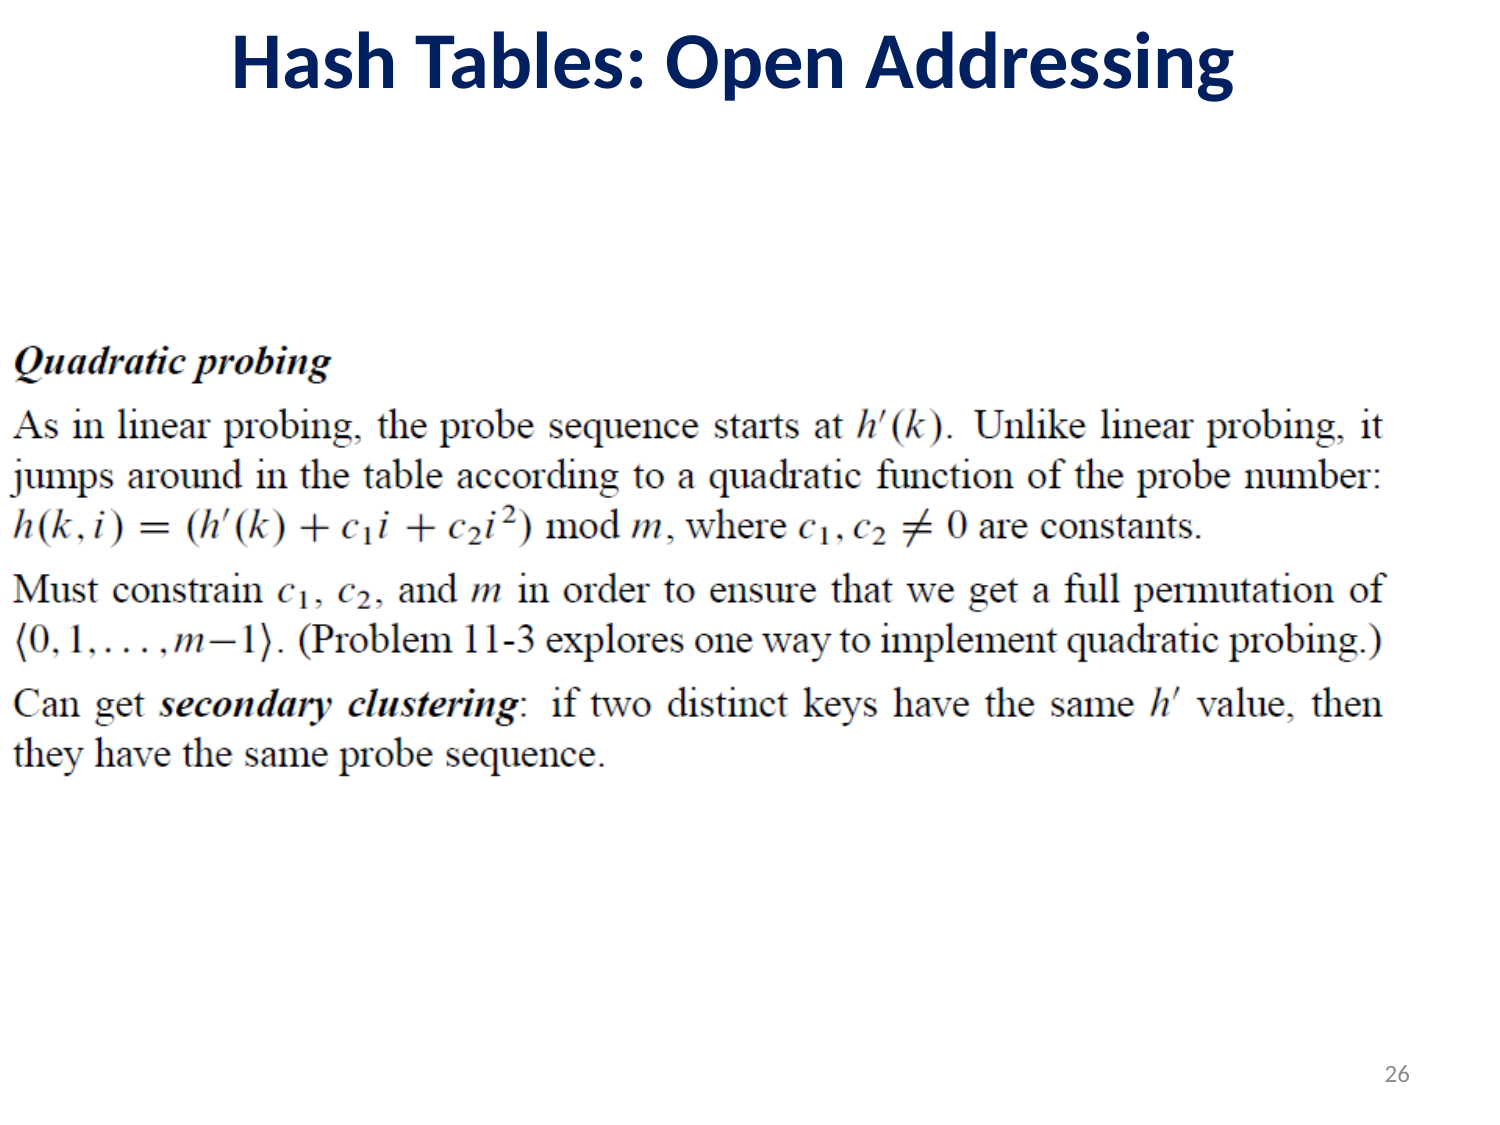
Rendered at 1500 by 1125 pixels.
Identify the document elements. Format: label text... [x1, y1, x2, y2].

picture [0, 329, 1500, 793]
text_box Hash Tables: Open Addressing [87, 0, 1363, 113]
slide_number 26 [1074, 1042, 1425, 1103]
